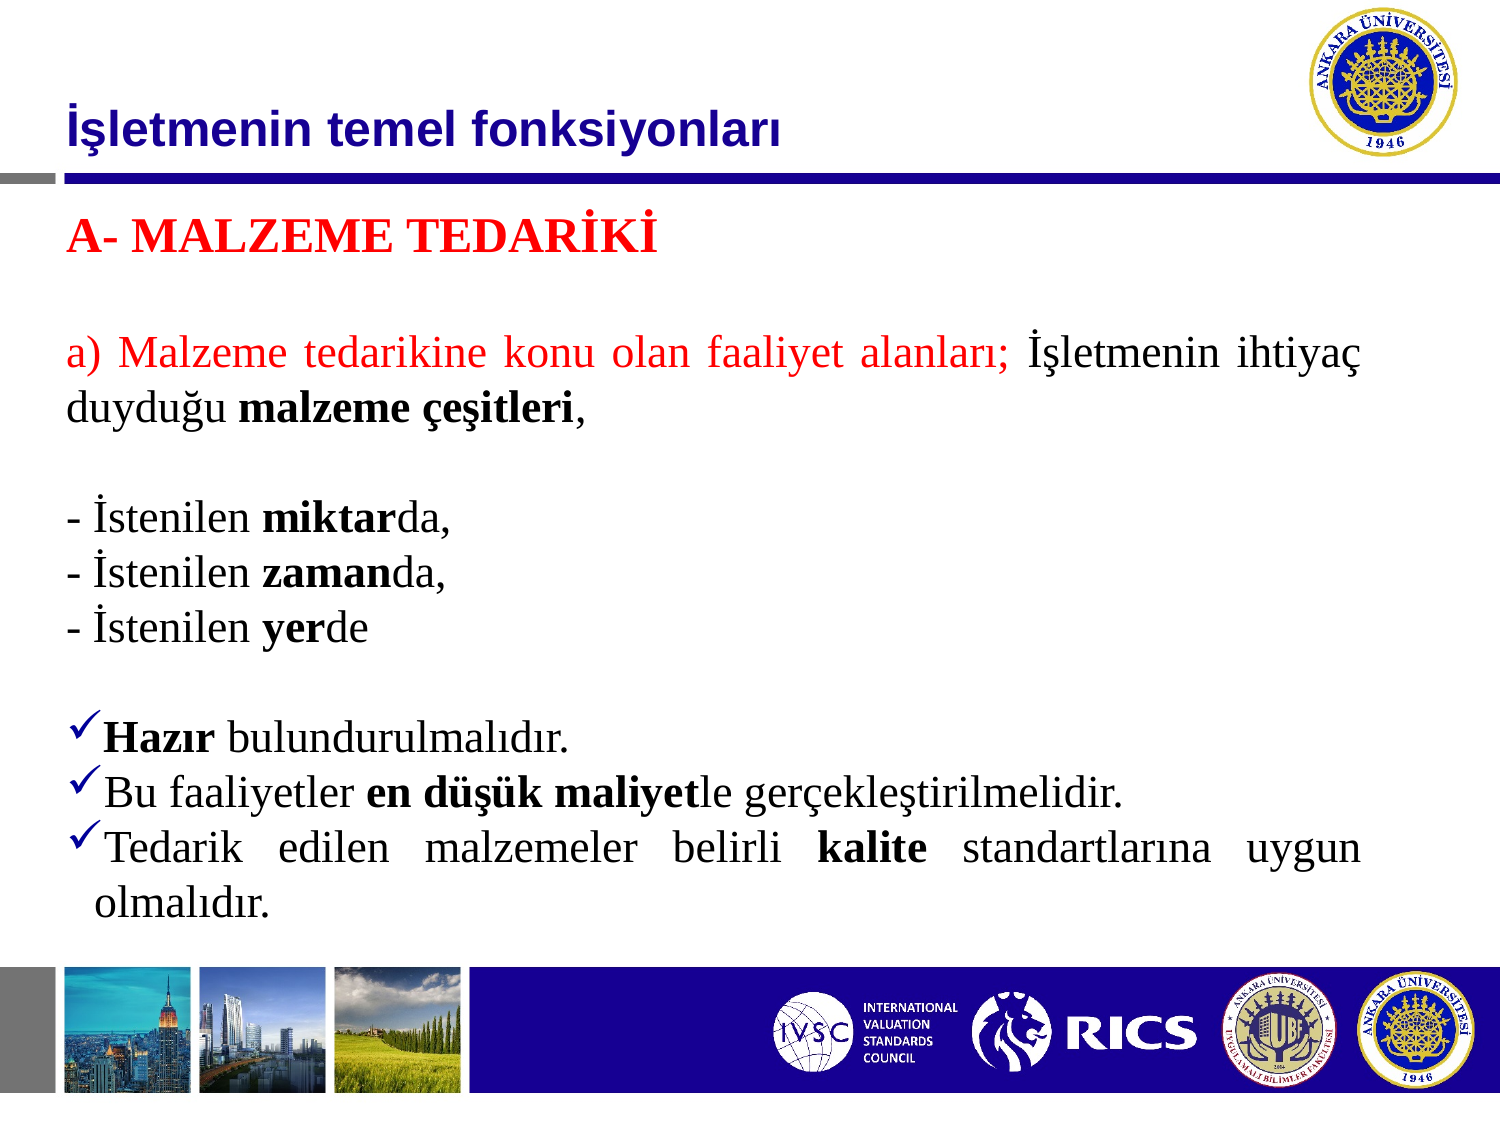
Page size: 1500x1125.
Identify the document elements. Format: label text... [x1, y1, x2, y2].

text_box İşletmenin temel fonksiyonları [51, 95, 1449, 166]
picture [0, 0, 1500, 1125]
list A- MALZEME TEDARİKİ a) Malzeme tedarikine konu olan faaliyet alanları; İşletmenin ihtiyaç duyduğu malzeme çeşitleri, - İstenilen miktarda, - İstenilen zamanda, - İstenilen yerde Hazır bulundurulmalıdır. Bu faaliyetler en düşük maliyetle gerçekleştirilmelidir. Tedarik edilen malzemeler belirli kalite standartlarına uygun olmalıdır. [51, 194, 1377, 942]
